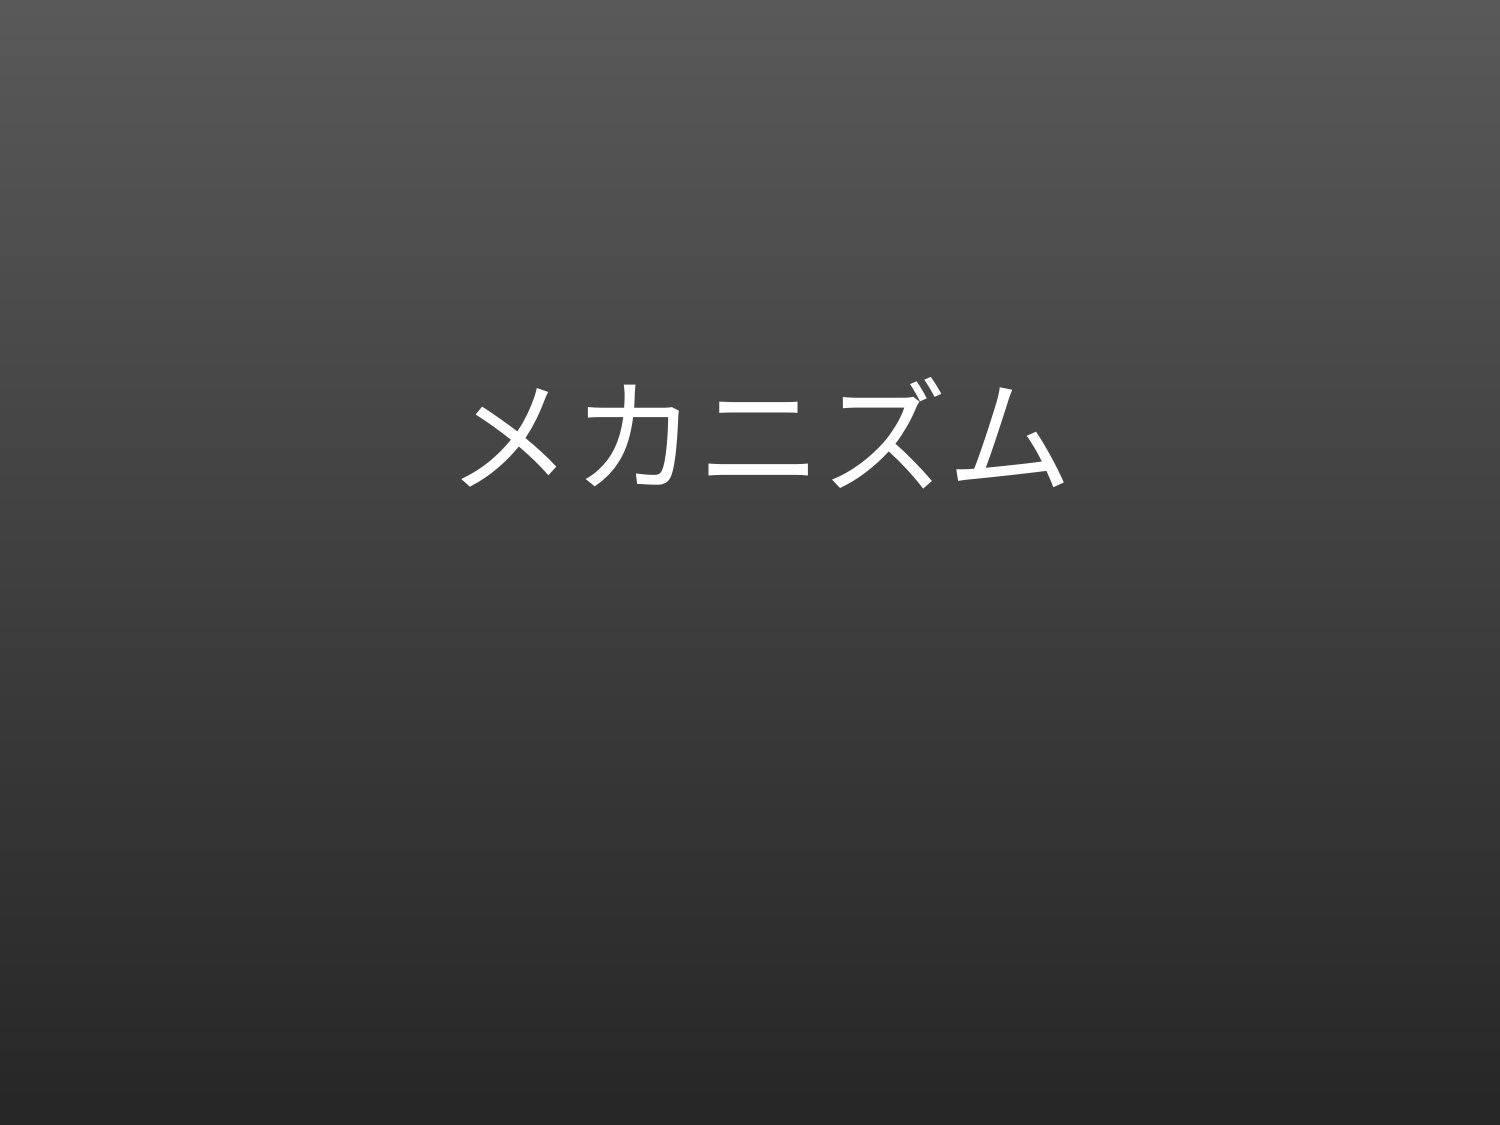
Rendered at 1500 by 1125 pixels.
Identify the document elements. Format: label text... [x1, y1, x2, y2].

text_box メカニズム [432, 351, 1088, 516]
